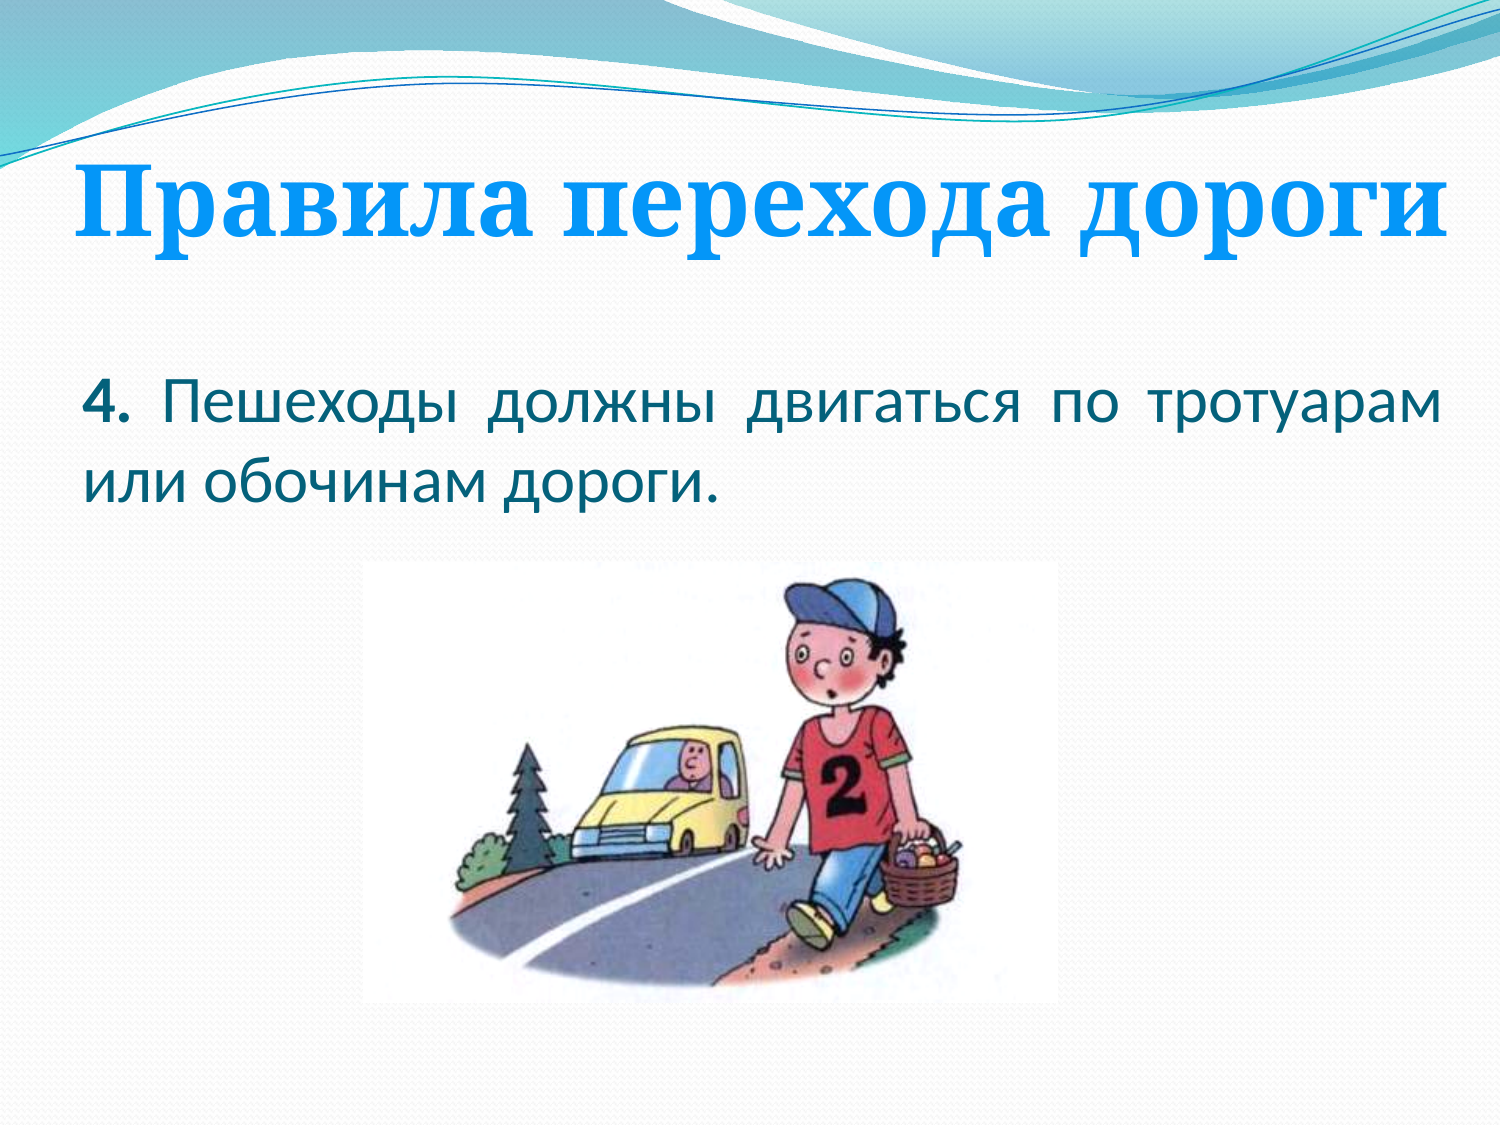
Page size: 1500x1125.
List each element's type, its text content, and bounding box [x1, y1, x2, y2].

picture [362, 562, 1058, 1004]
text_box Правила перехода дороги [58, 128, 1465, 264]
title 4. Пешеходы должны двигаться по тротуарам или обочинам дороги. [82, 281, 1445, 516]
